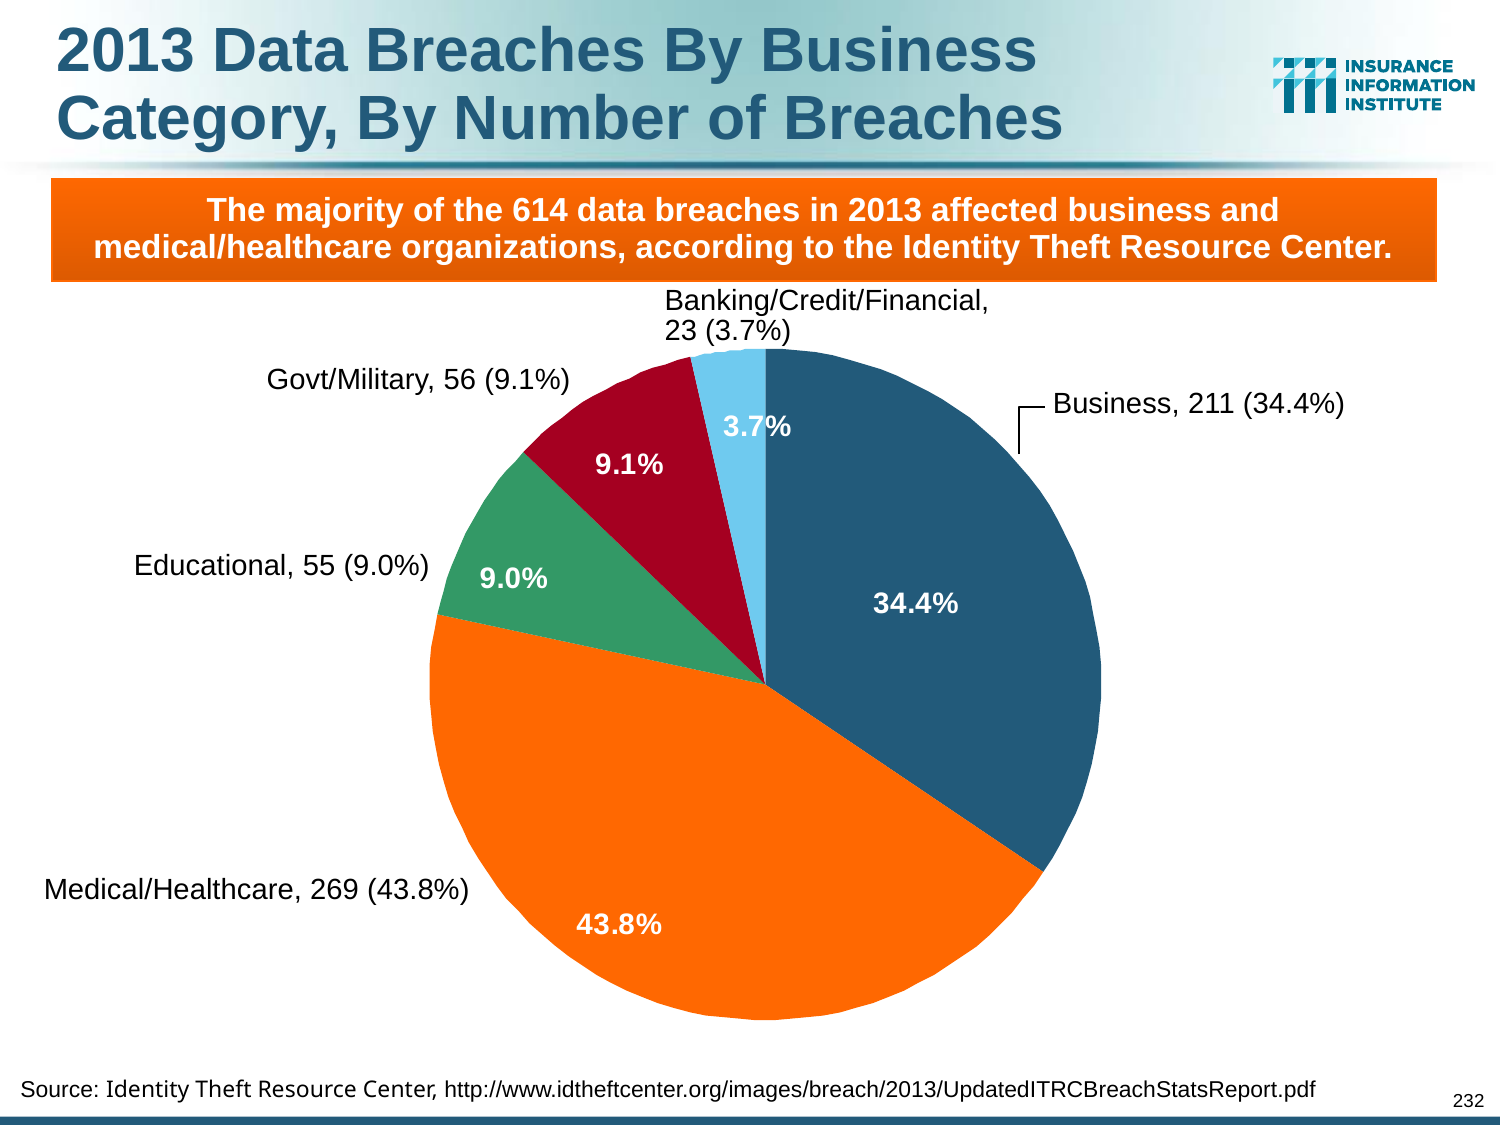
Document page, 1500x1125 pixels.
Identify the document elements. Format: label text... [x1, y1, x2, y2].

slide_number 232 [1410, 1091, 1485, 1112]
picture [0, 0, 1500, 189]
text_box Source: Identity Theft Resource Center, http://www.idtheftcenter.org/images/breach/2013/UpdatedITRCBreachStatsReport.pdf [0, 1050, 1380, 1125]
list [306, 339, 1161, 1032]
text_box Banking/Credit/Financial, 23 (3.7%) [664, 286, 1007, 338]
text_box Educational, 55 (9.0%) [133, 551, 301, 582]
text_box The majority of the 614 data breaches in 2013 affected business and medical/healthcare organizations, according to the Identity Theft Resource Center. [51, 179, 1436, 282]
text_box Govt/Military, 56 (9.1%) [266, 365, 301, 396]
title 2013 Data Breaches By Business Category, By Number of Breaches [48, 14, 1264, 157]
text_box Business, 211 (34.4%) [1165, 377, 1361, 462]
text_box Medical/Healthcare, 269 (43.8%) [43, 876, 301, 906]
